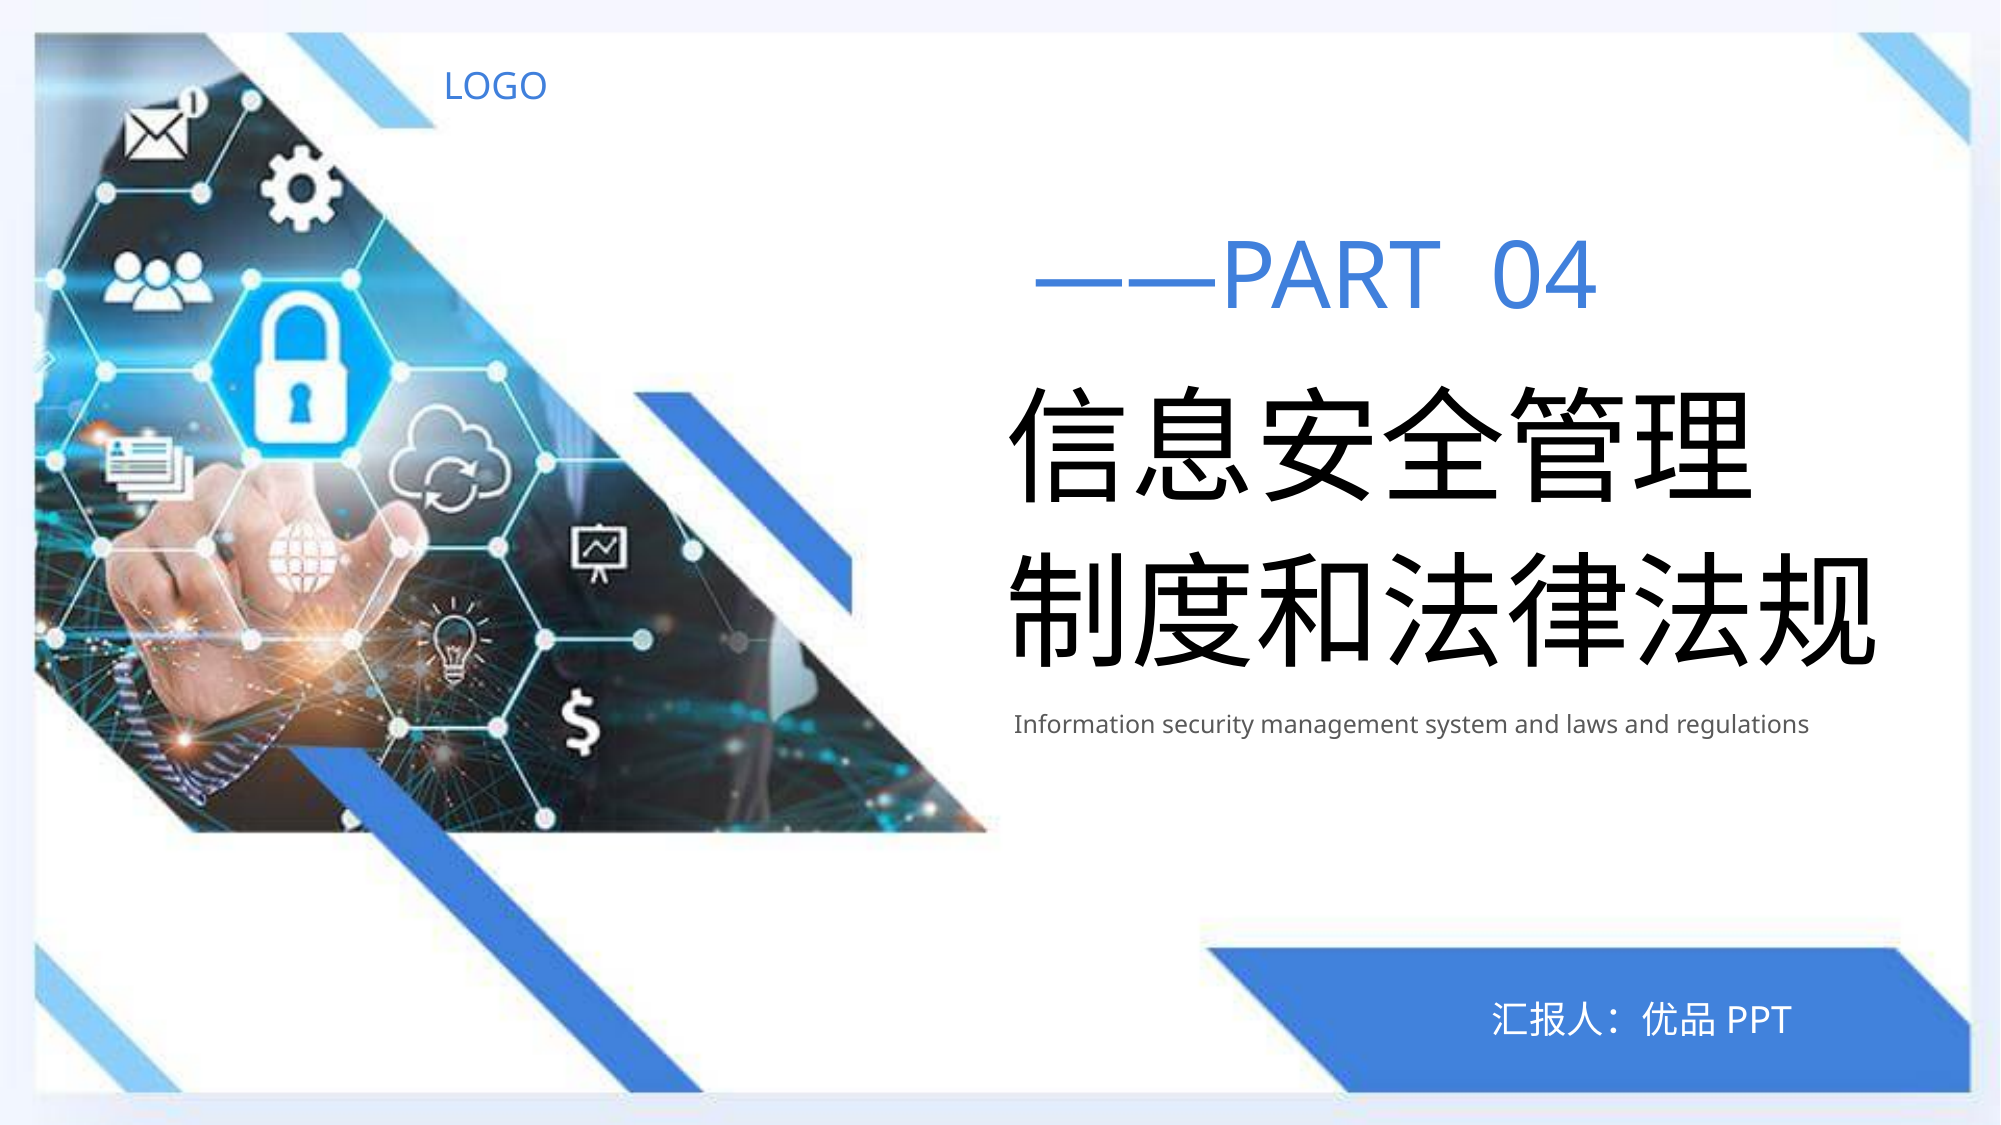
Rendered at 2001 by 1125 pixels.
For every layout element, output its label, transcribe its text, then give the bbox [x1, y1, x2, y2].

text_box 汇报人：优品PPT [1477, 983, 1807, 1048]
picture [0, 0, 2001, 1125]
text_box ——PART 04 [1017, 196, 1614, 335]
text_box LOGO [428, 49, 564, 115]
text_box Information security management system and laws and regulations [999, 701, 1903, 747]
text_box 信息安全管理 制度和法律法规 [990, 344, 1929, 690]
